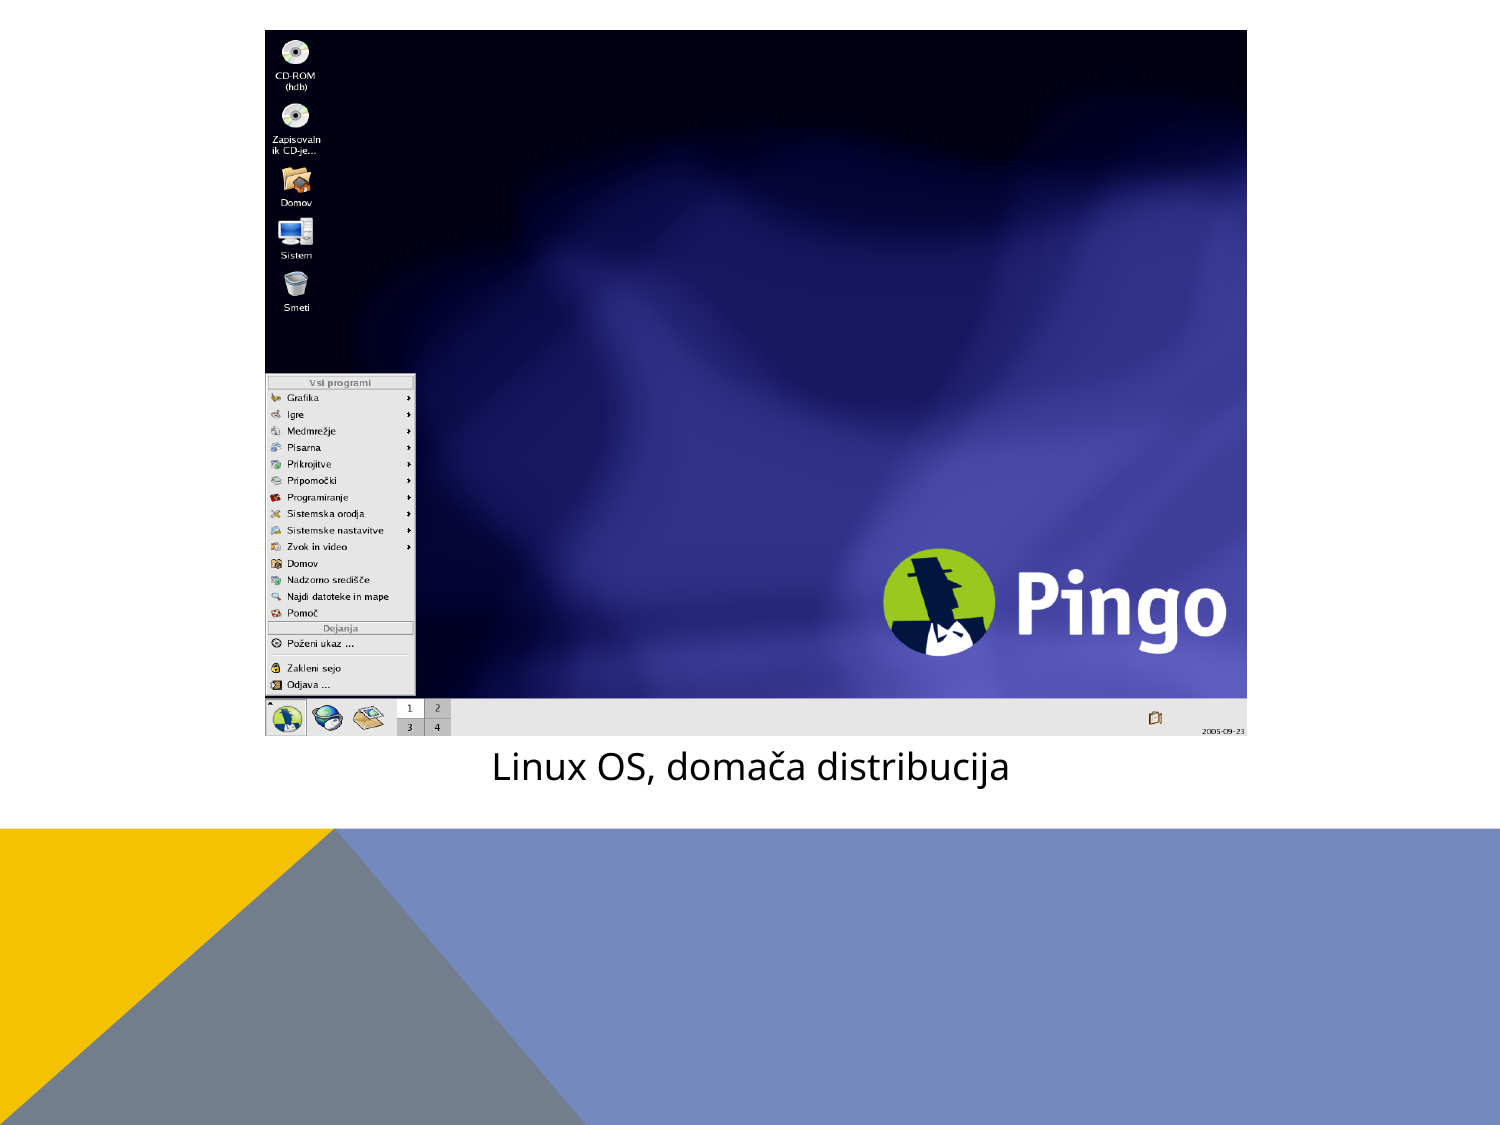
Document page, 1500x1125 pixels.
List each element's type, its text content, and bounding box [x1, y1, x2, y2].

text_box Linux OS, domača distribucija [265, 742, 1247, 795]
picture [265, 30, 1247, 736]
